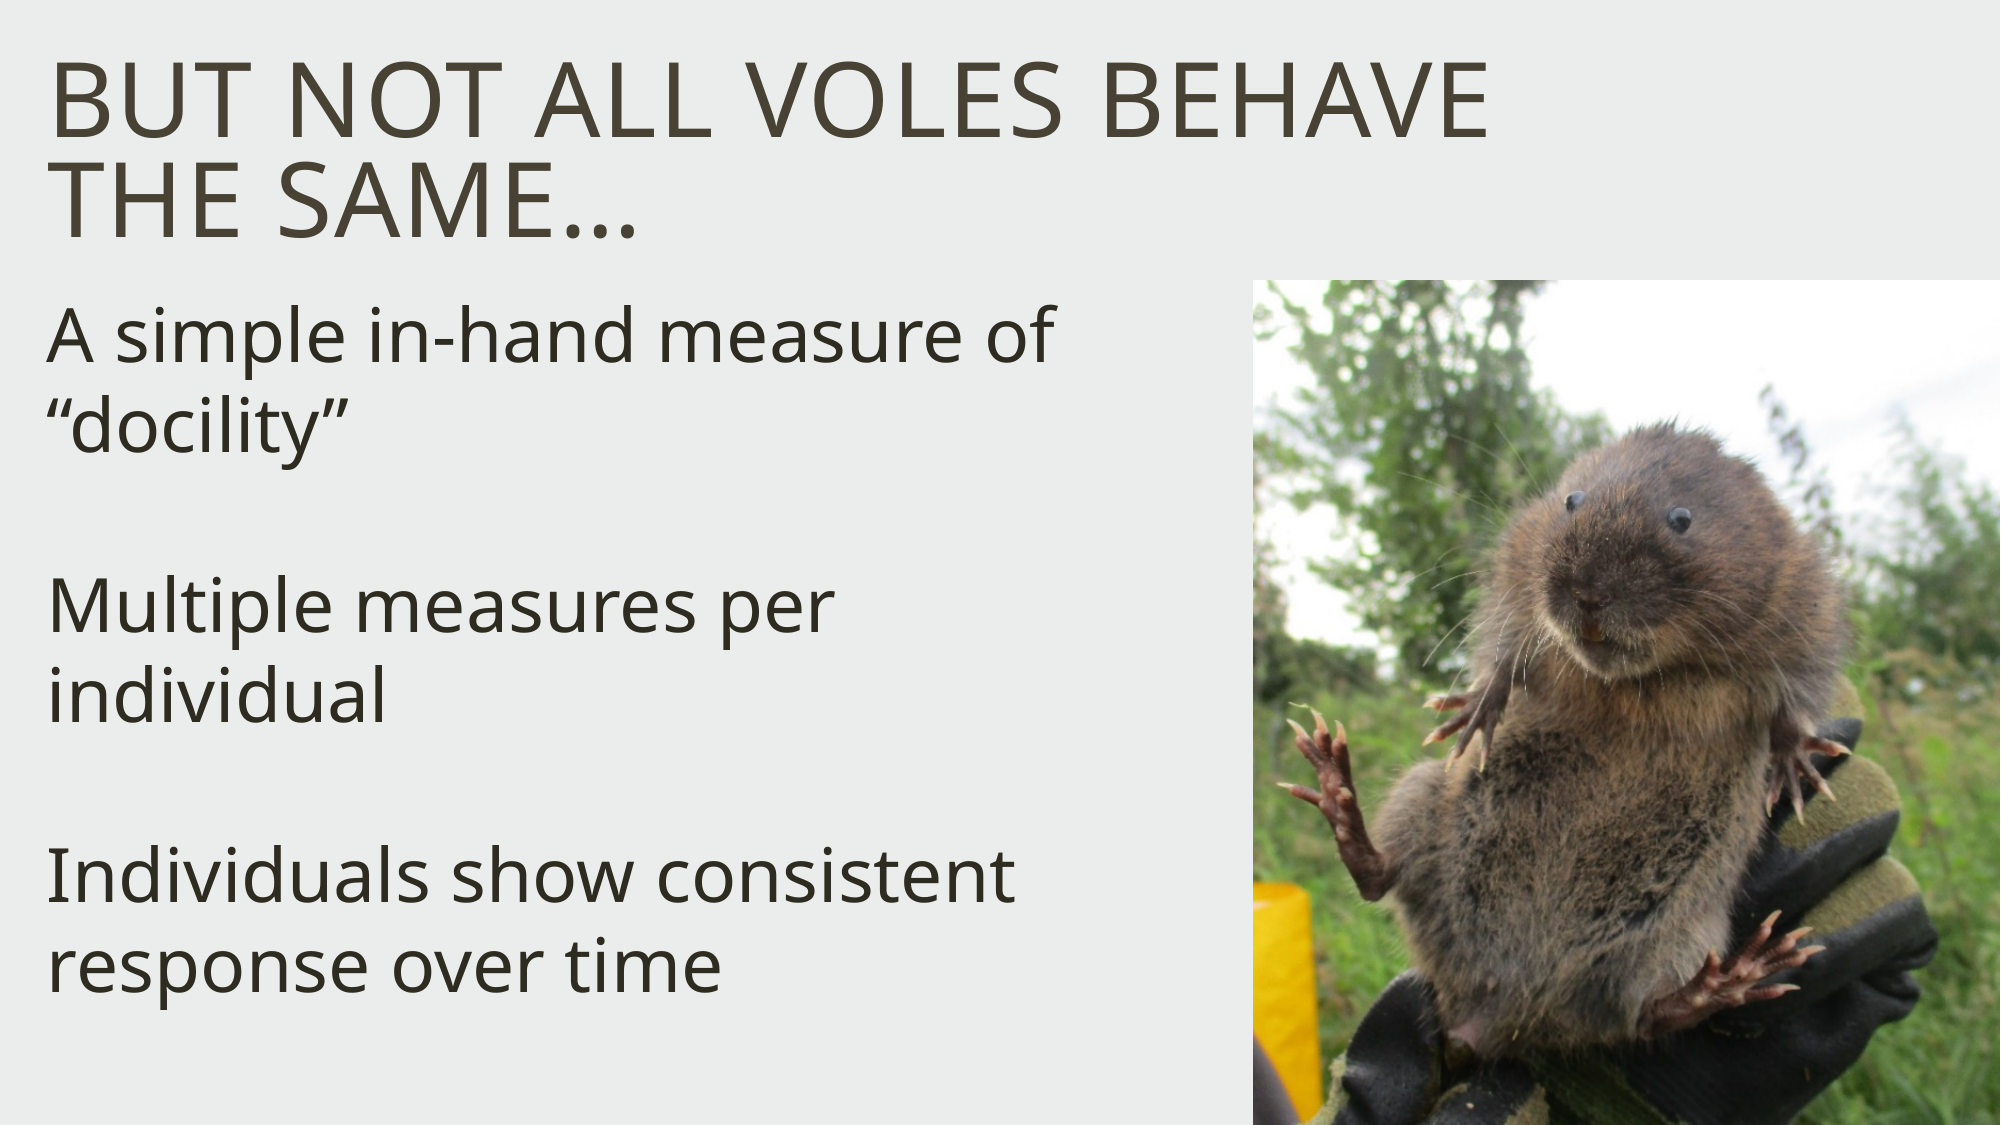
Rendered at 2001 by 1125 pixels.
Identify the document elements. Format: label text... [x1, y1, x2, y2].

title But Not all voles behave the same… [32, 34, 1627, 281]
picture [1252, 280, 2000, 1125]
text_box A simple in-hand measure of “docility” Multiple measures per individual Individuals show consistent response over time [32, 280, 1200, 1016]
